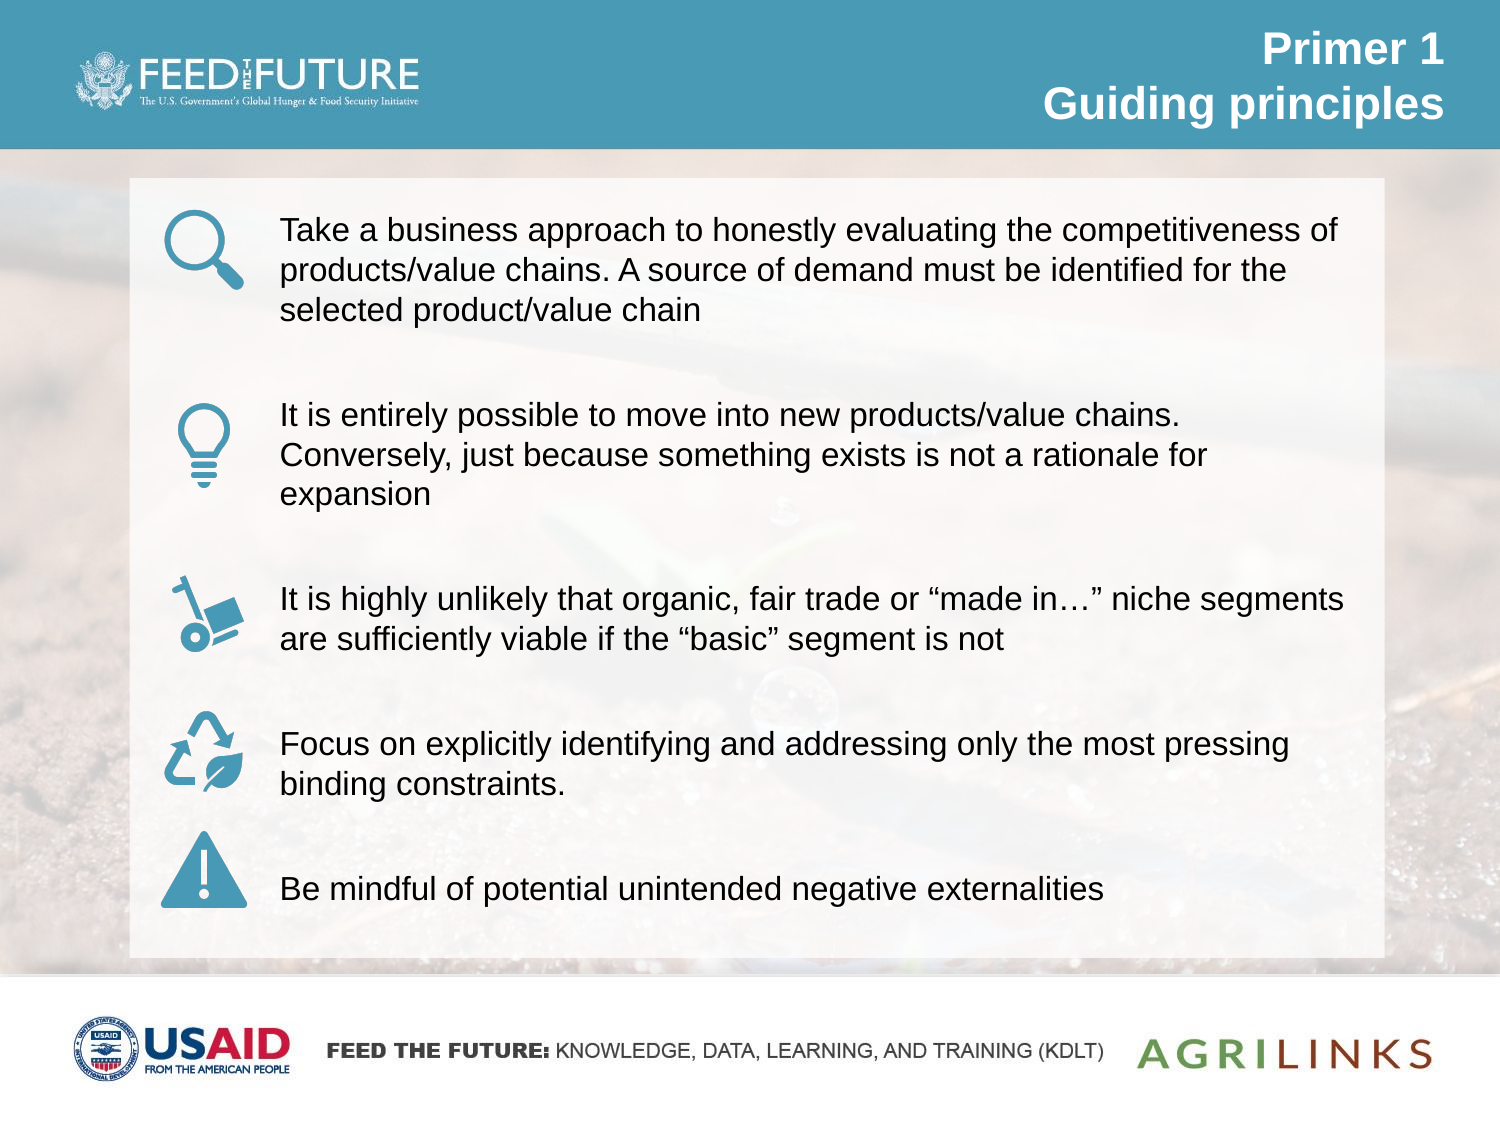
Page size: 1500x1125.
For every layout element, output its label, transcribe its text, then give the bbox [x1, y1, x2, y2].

text_box Primer 1 Guiding principles [644, 0, 1461, 146]
picture [0, 0, 1500, 1125]
